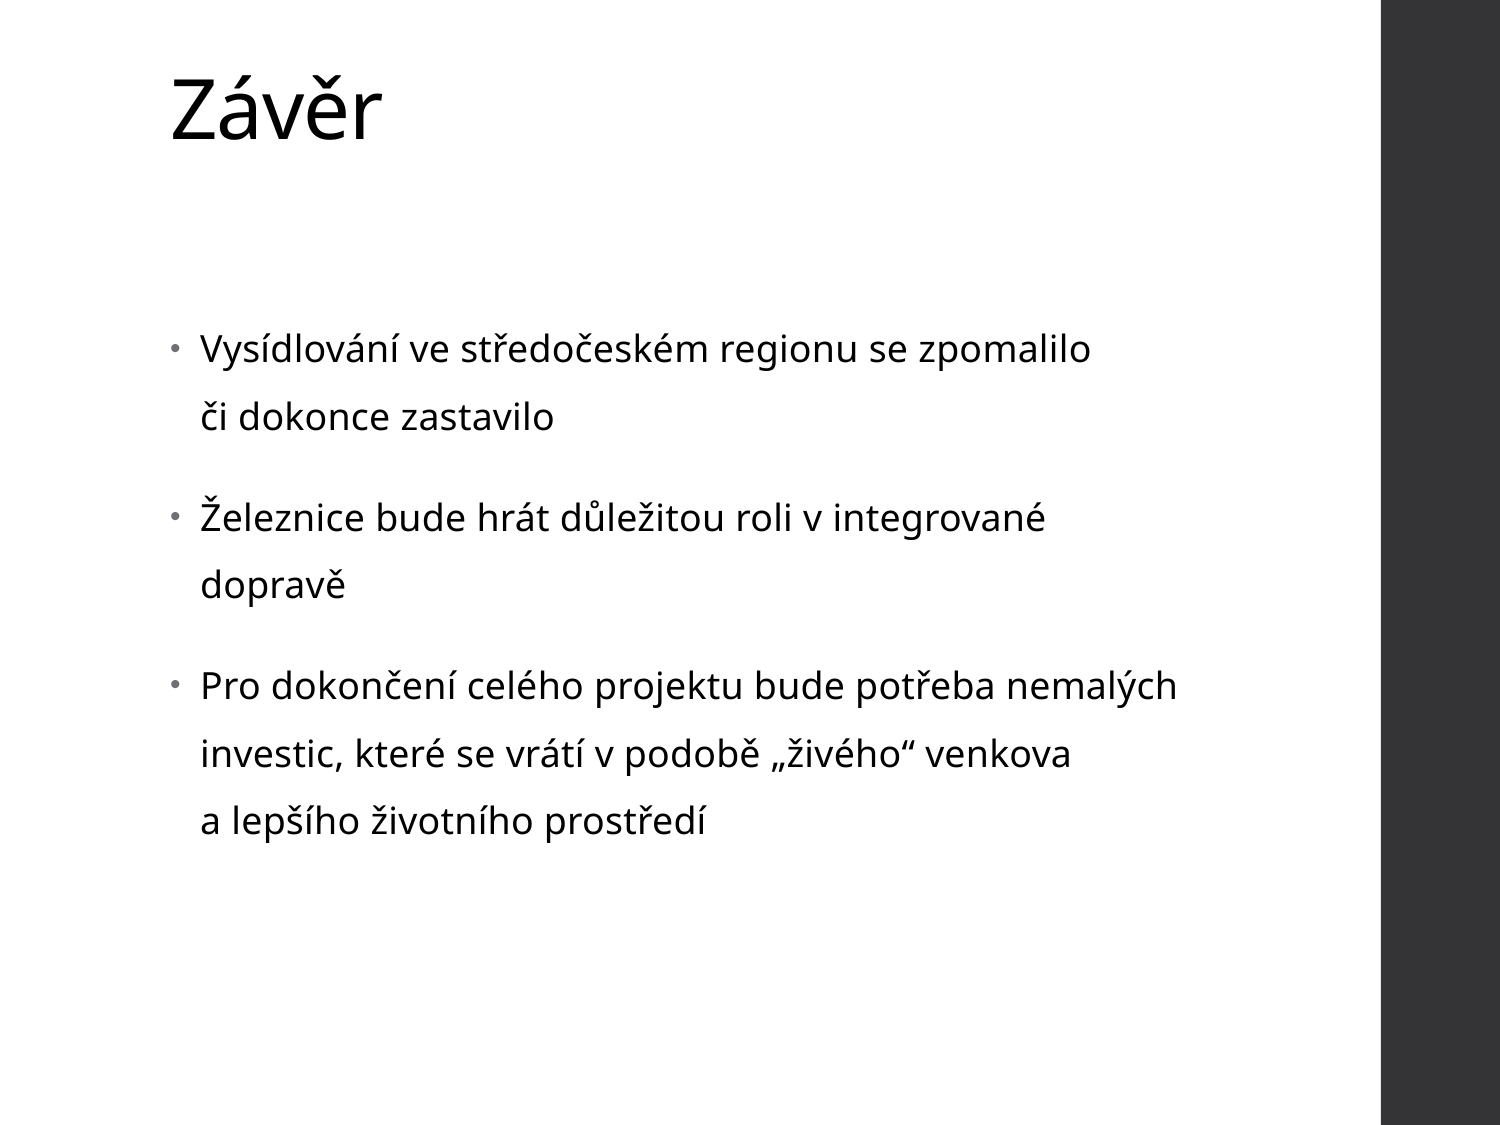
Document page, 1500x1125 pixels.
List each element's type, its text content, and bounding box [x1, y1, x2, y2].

list Vysídlování ve středočeském regionu se zpomalilo či dokonce zastavilo Železnice bude hrát důležitou roli v integrované dopravě Pro dokončení celého projektu bude potřeba nemalých investic, které se vrátí v podobě „živého“ venkova a lepšího životního prostředí [155, 295, 1213, 1010]
title Závěr [155, 60, 1348, 278]
